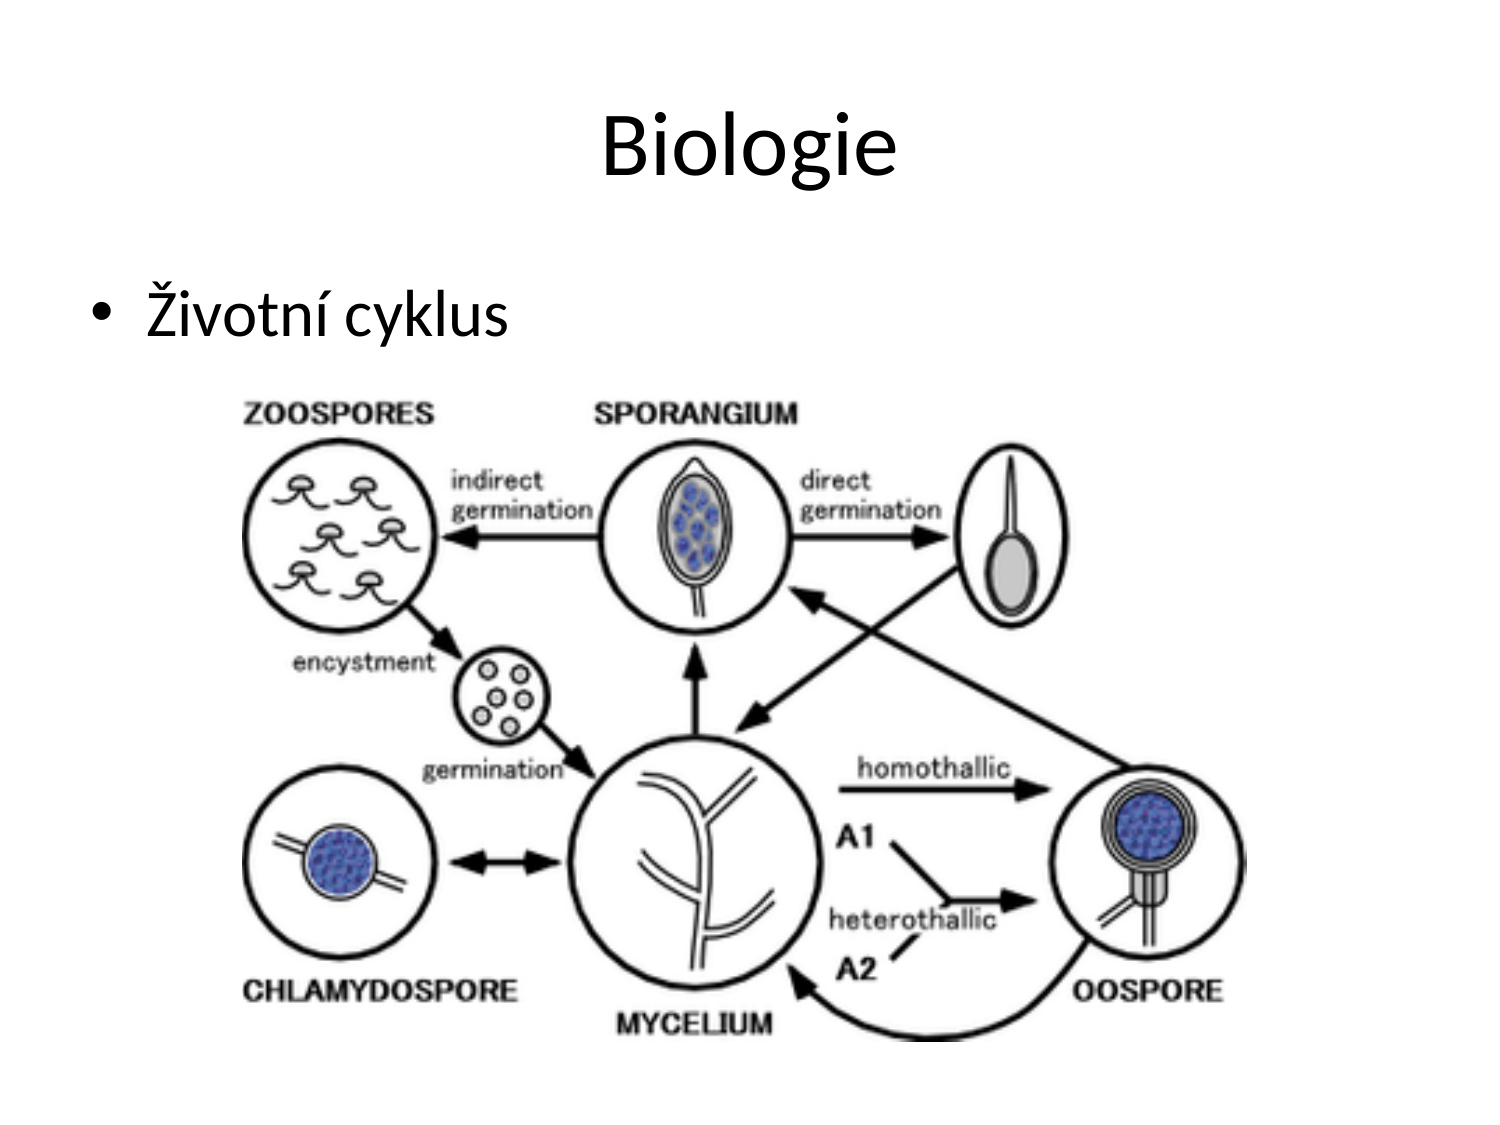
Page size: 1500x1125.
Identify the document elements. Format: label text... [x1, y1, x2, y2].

title Biologie [75, 45, 1425, 233]
list Životní cyklus [75, 262, 1425, 1005]
picture [241, 396, 1247, 1042]
